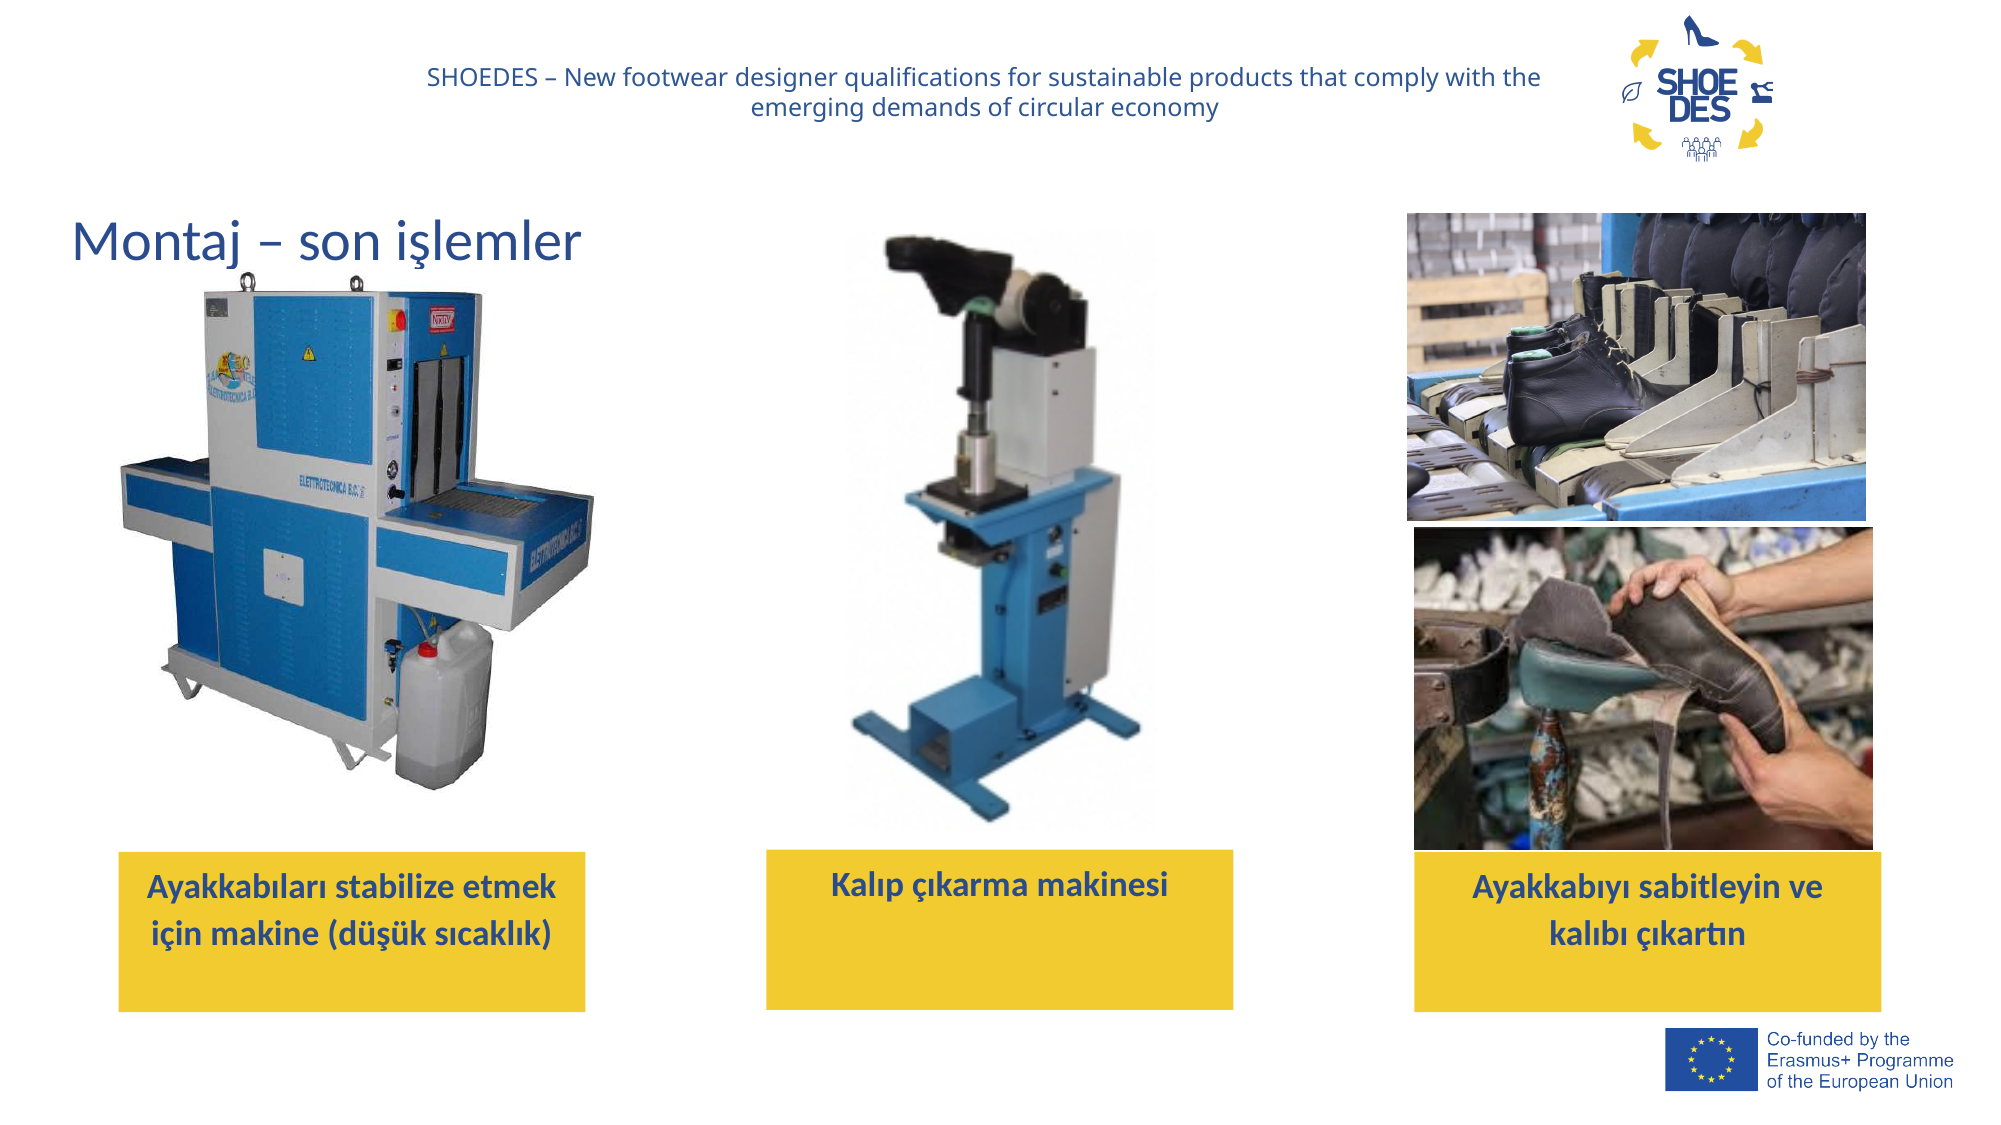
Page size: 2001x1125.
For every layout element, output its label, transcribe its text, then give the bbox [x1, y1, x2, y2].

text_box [118, 849, 1882, 1013]
text_box Montaj – son işlemler [71, 166, 1196, 272]
picture [1414, 527, 1873, 850]
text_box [388, 15, 1773, 162]
picture [846, 230, 1157, 831]
picture [1407, 213, 1866, 521]
picture [1665, 1027, 1959, 1096]
picture [118, 269, 596, 793]
